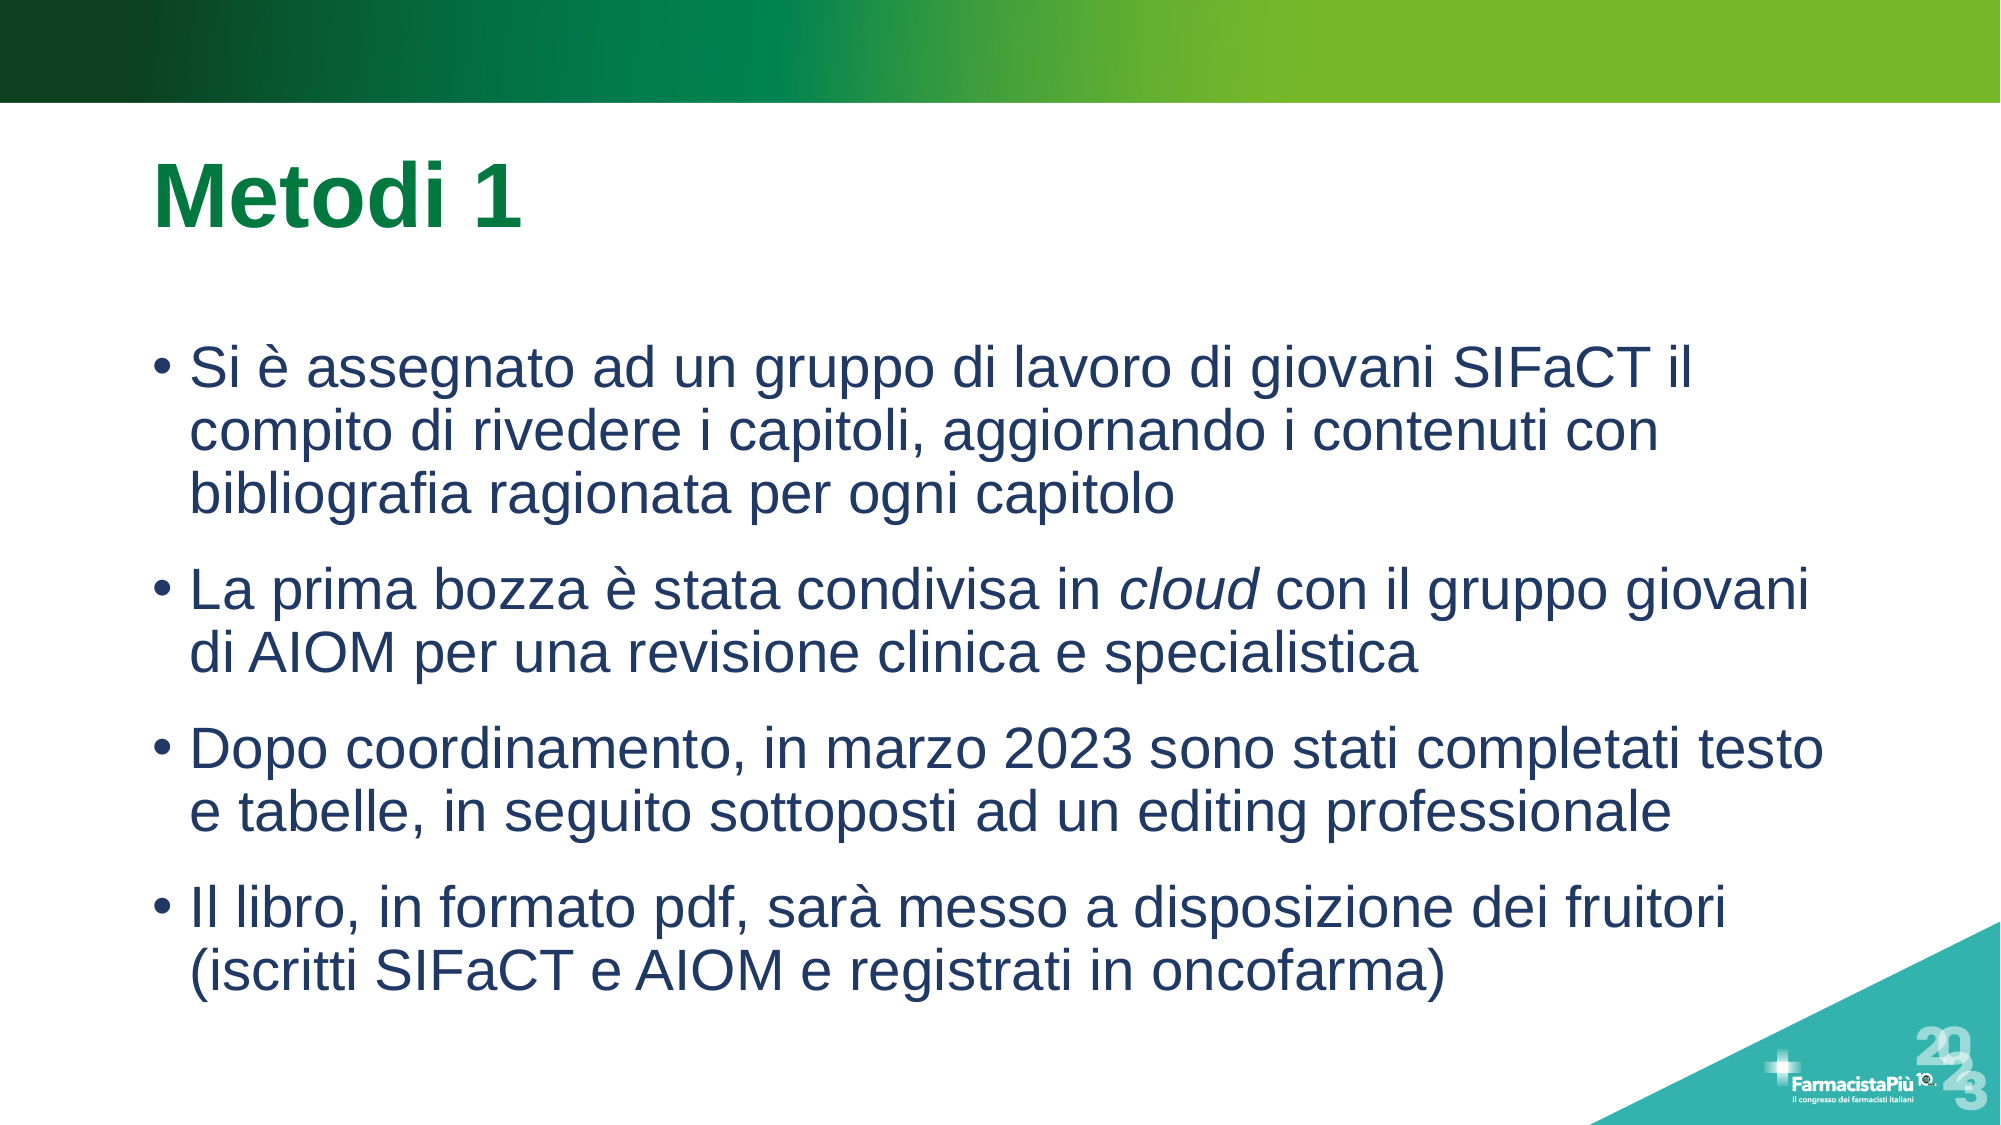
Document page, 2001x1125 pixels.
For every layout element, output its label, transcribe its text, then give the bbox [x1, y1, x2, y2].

title Metodi 1 [137, 140, 702, 276]
list Si è assegnato ad un gruppo di lavoro di giovani SIFaCT il compito di rivedere i capitoli, aggiornando i contenuti con bibliografia ragionata per ogni capitolo La prima bozza è stata condivisa in cloud con il gruppo giovani di AIOM per una revisione clinica e specialistica Dopo coordinamento, in marzo 2023 sono stati completati testo e tabelle, in seguito sottoposti ad un editing professionale Il libro, in formato pdf, sarà messo a disposizione dei fruitori (iscritti SIFaCT e AIOM e registrati in oncofarma) [137, 329, 1863, 1012]
picture [0, 0, 2001, 1125]
